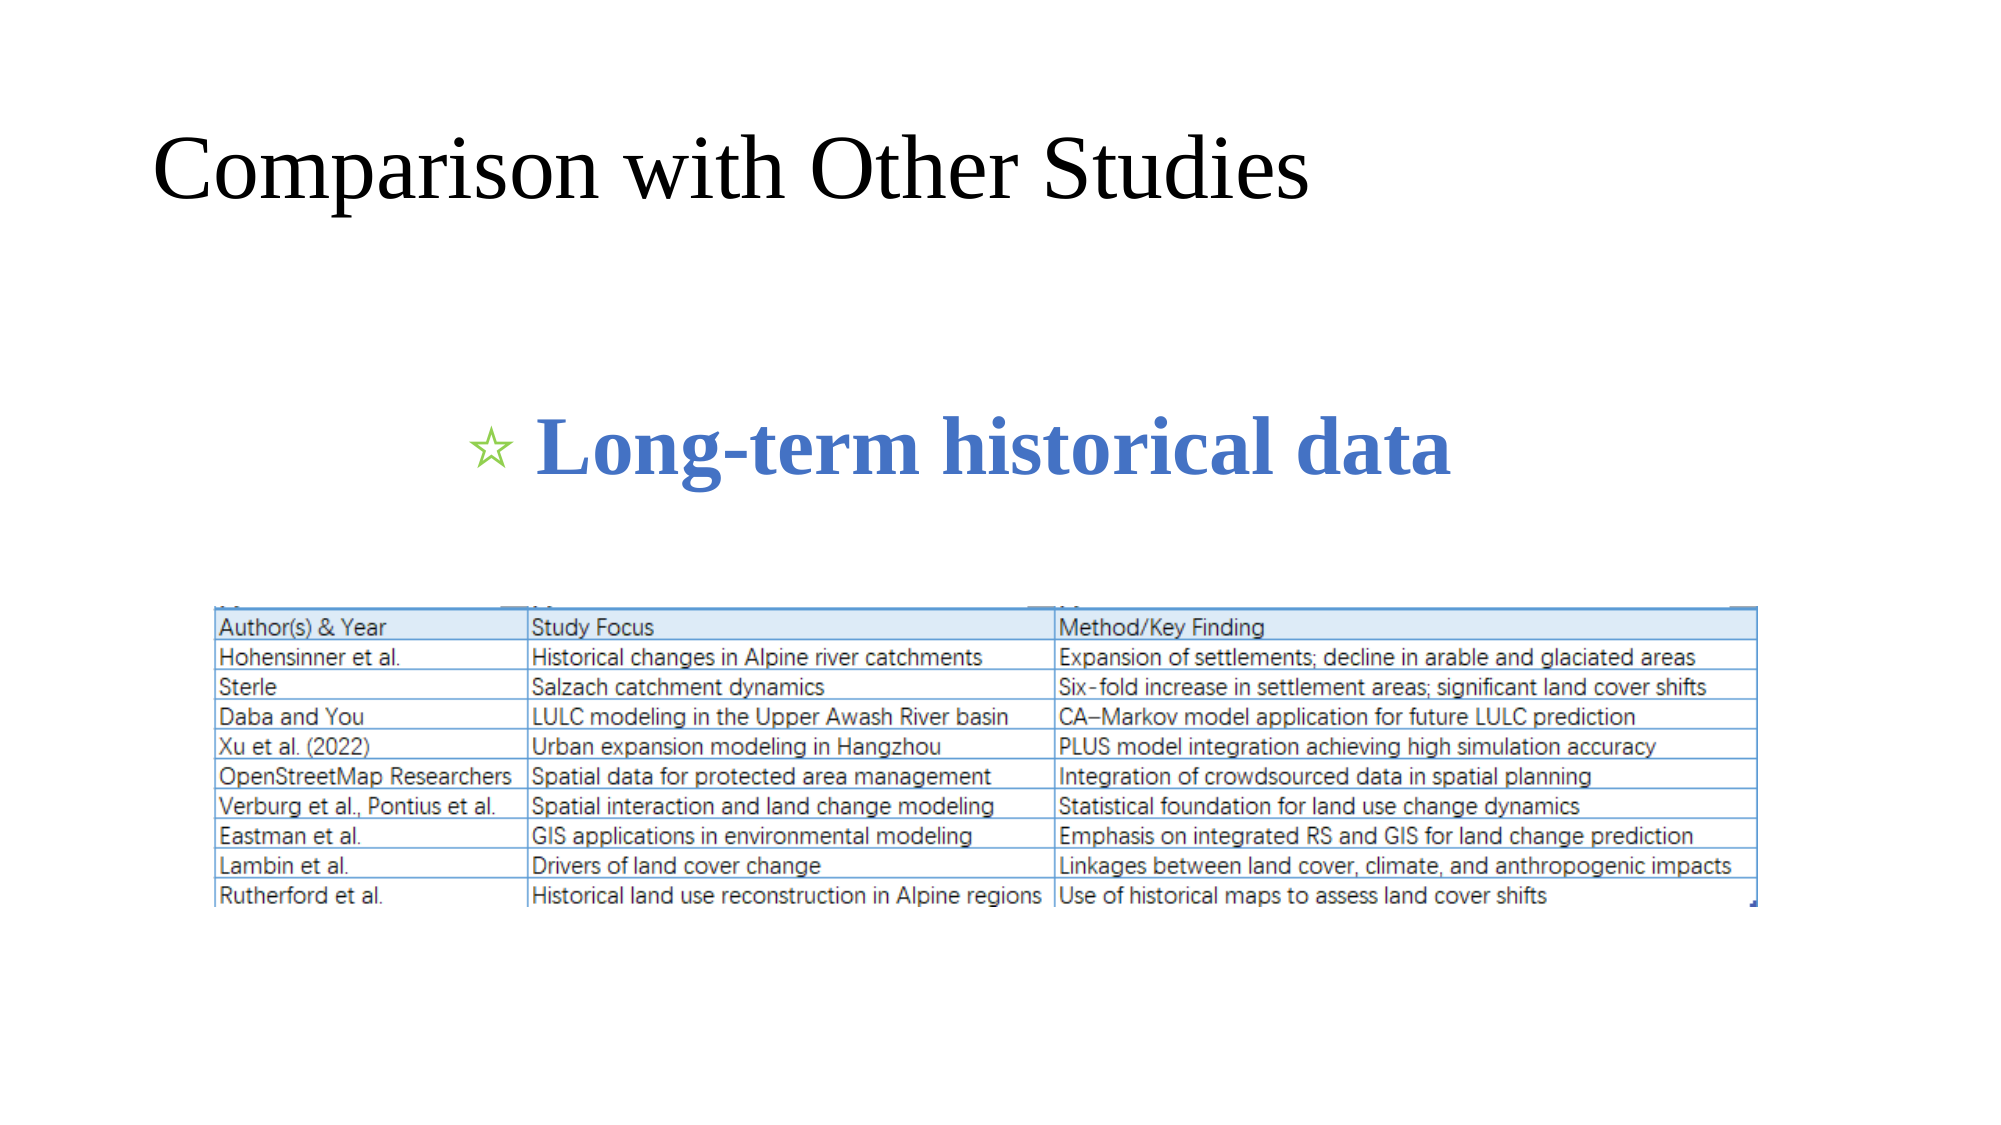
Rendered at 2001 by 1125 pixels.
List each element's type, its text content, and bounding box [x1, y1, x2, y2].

title Comparison with Other Studies [137, 59, 1863, 278]
picture [213, 606, 1758, 907]
text_box ⭐ Long-term historical data [450, 383, 1520, 499]
